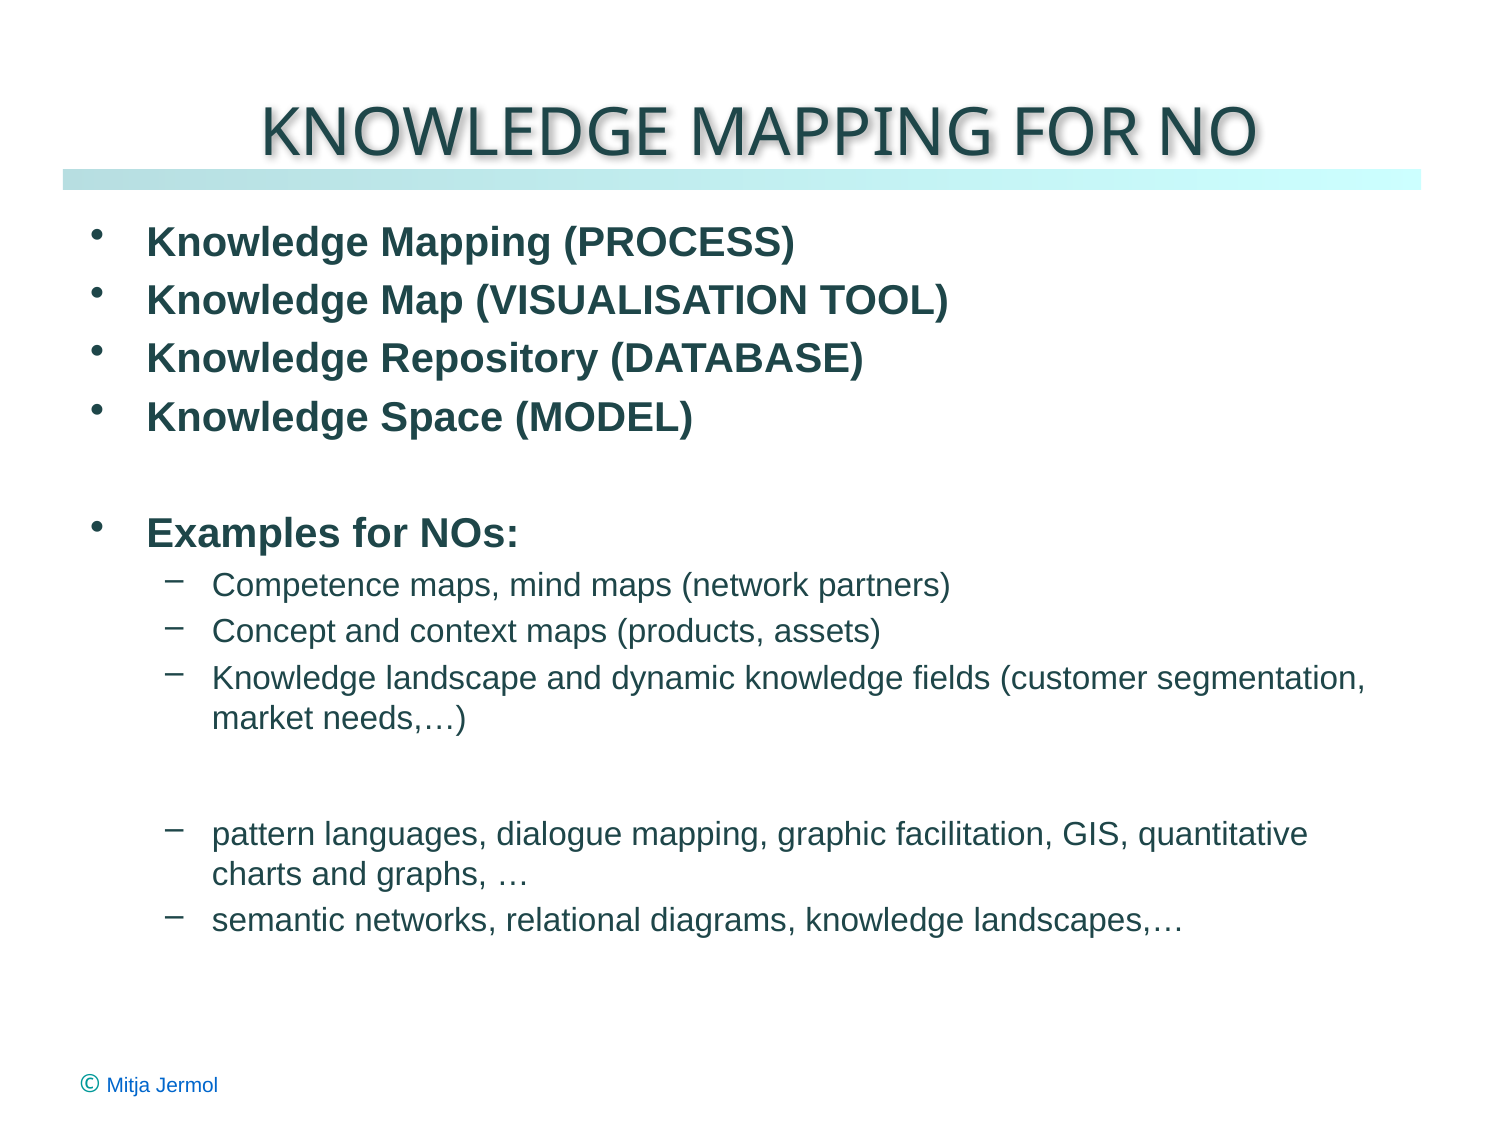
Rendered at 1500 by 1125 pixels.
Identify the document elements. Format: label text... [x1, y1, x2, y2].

list Knowledge Mapping (PROCESS) Knowledge Map (VISUALISATION TOOL) Knowledge Repository (DATABASE) Knowledge Space (MODEL) Examples for NOs: Competence maps, mind maps (network partners) Concept and context maps (products, assets) Knowledge landscape and dynamic knowledge fields (customer segmentation, market needs,…) pattern languages, dialogue mapping, graphic facilitation, GIS, quantitative charts and graphs, … semantic networks, relational diagrams, knowledge landscapes,… [74, 206, 1426, 950]
title Knowledge Mapping for NO [93, 34, 1444, 223]
